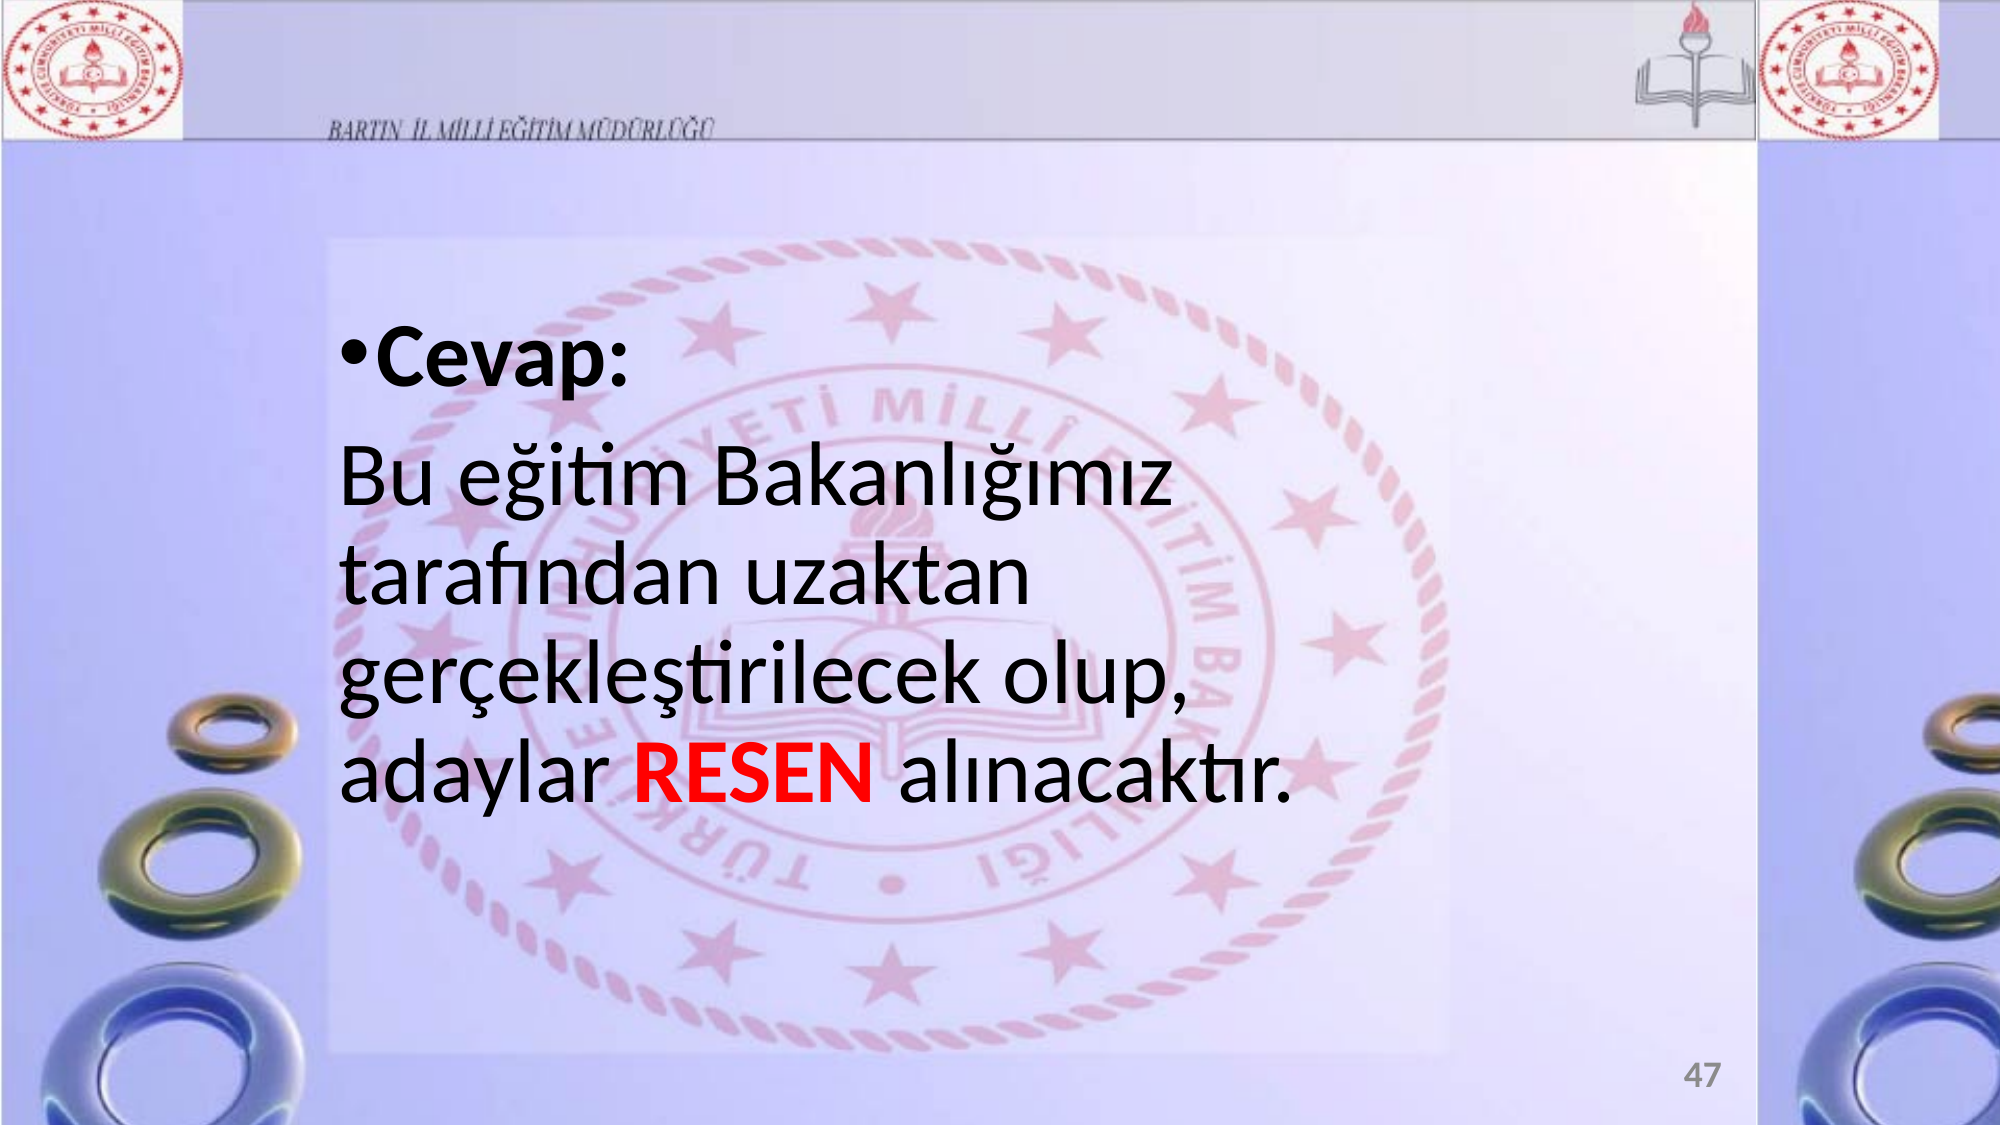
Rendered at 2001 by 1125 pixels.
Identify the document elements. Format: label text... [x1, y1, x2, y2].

list Cevap: Bu eğitim Bakanlığımız tarafından uzaktan gerçekleştirilecek olup, adaylar RESEN alınacaktır. [323, 299, 1453, 1014]
slide_number 47 [1286, 1042, 1737, 1103]
picture [0, 0, 2000, 1125]
